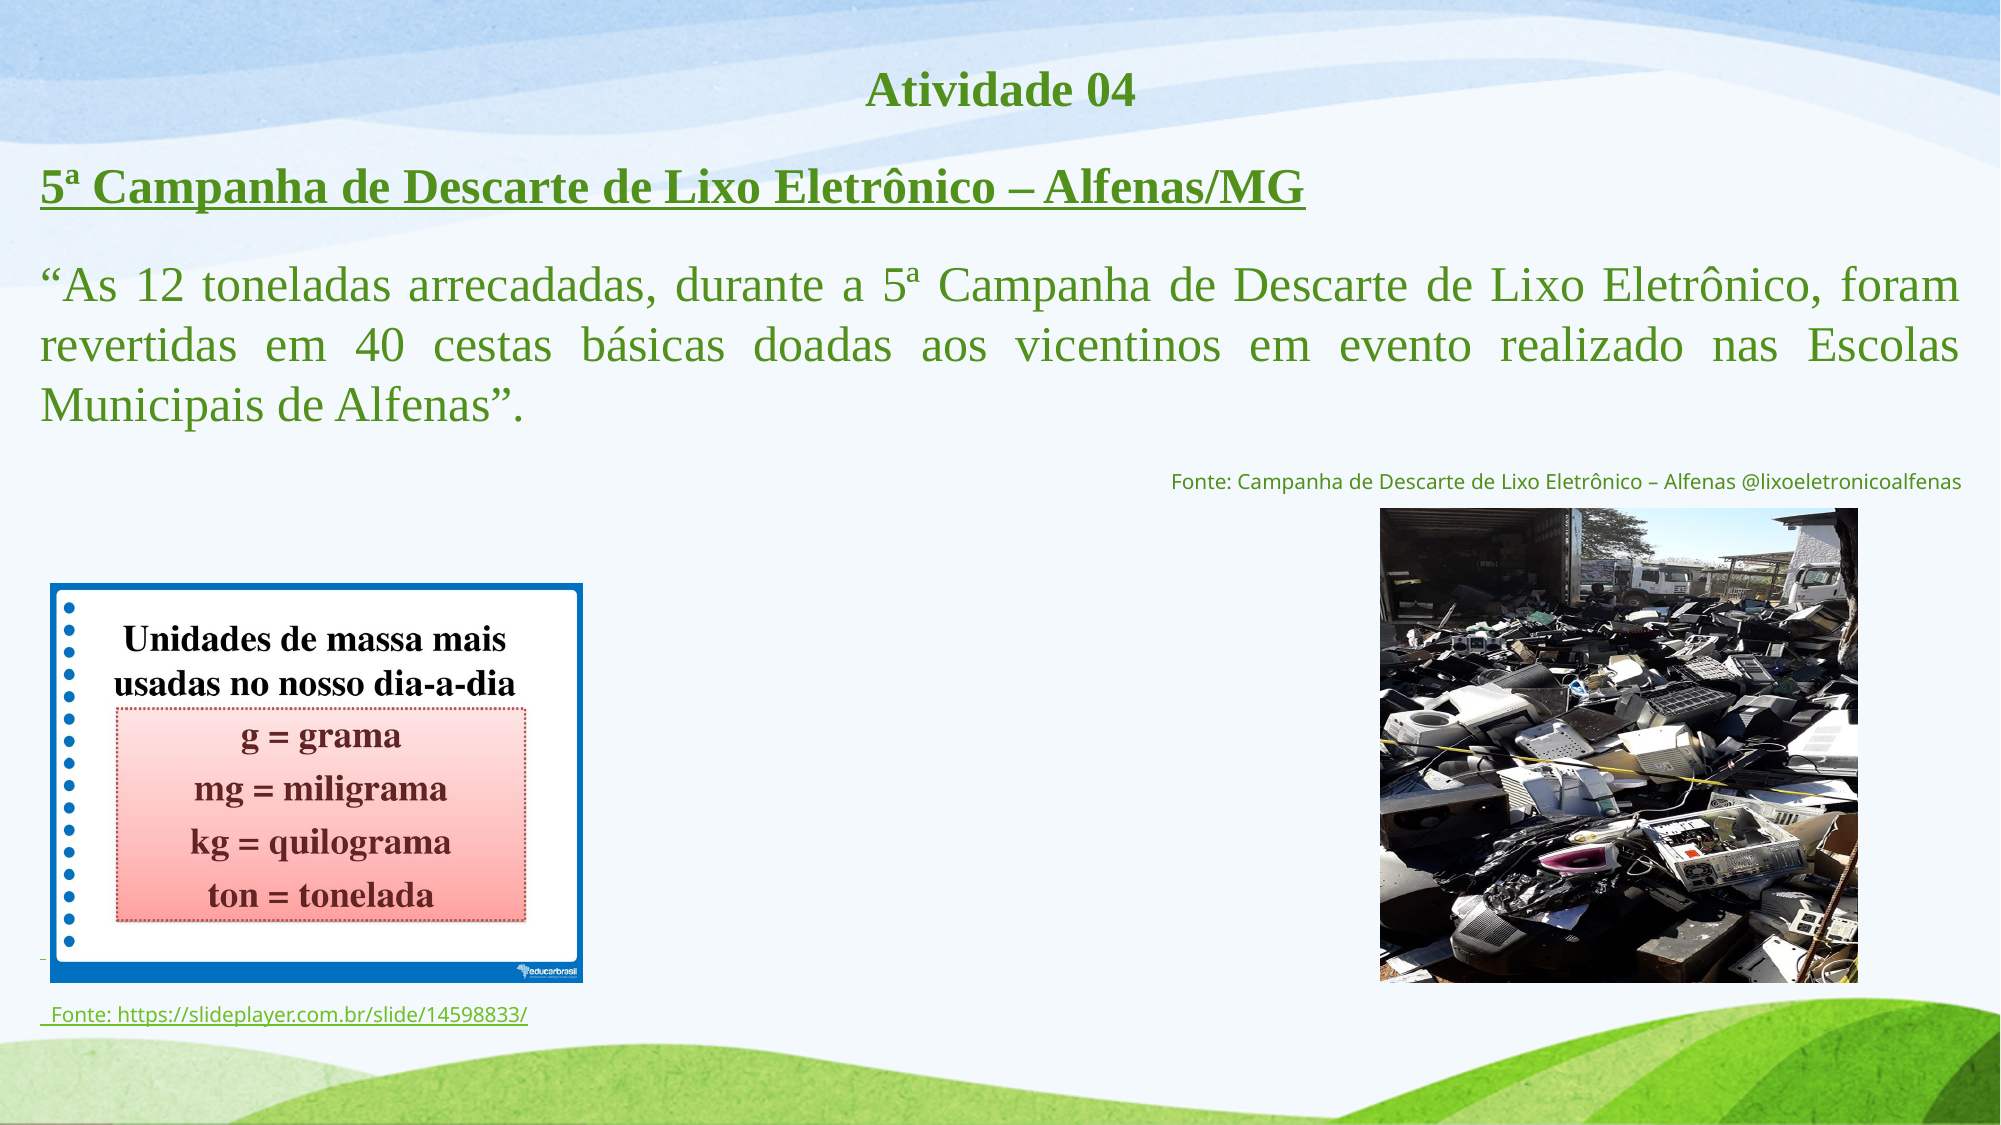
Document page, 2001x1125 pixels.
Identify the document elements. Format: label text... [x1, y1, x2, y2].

picture [0, 0, 2001, 1125]
list Atividade 04 5ª Campanha de Descarte de Lixo Eletrônico – Alfenas/MG “As 12 toneladas arrecadadas, durante a 5ª Campanha de Descarte de Lixo Eletrônico, foram revertidas em 40 cestas básicas doadas aos vicentinos em evento realizado nas Escolas Municipais de Alfenas”. Fonte: Campanha de Descarte de Lixo Eletrônico – Alfenas @lixoeletronicoalfenas Fonte: https://slideplayer.com.br/slide/14598833/ [25, 48, 1977, 1079]
